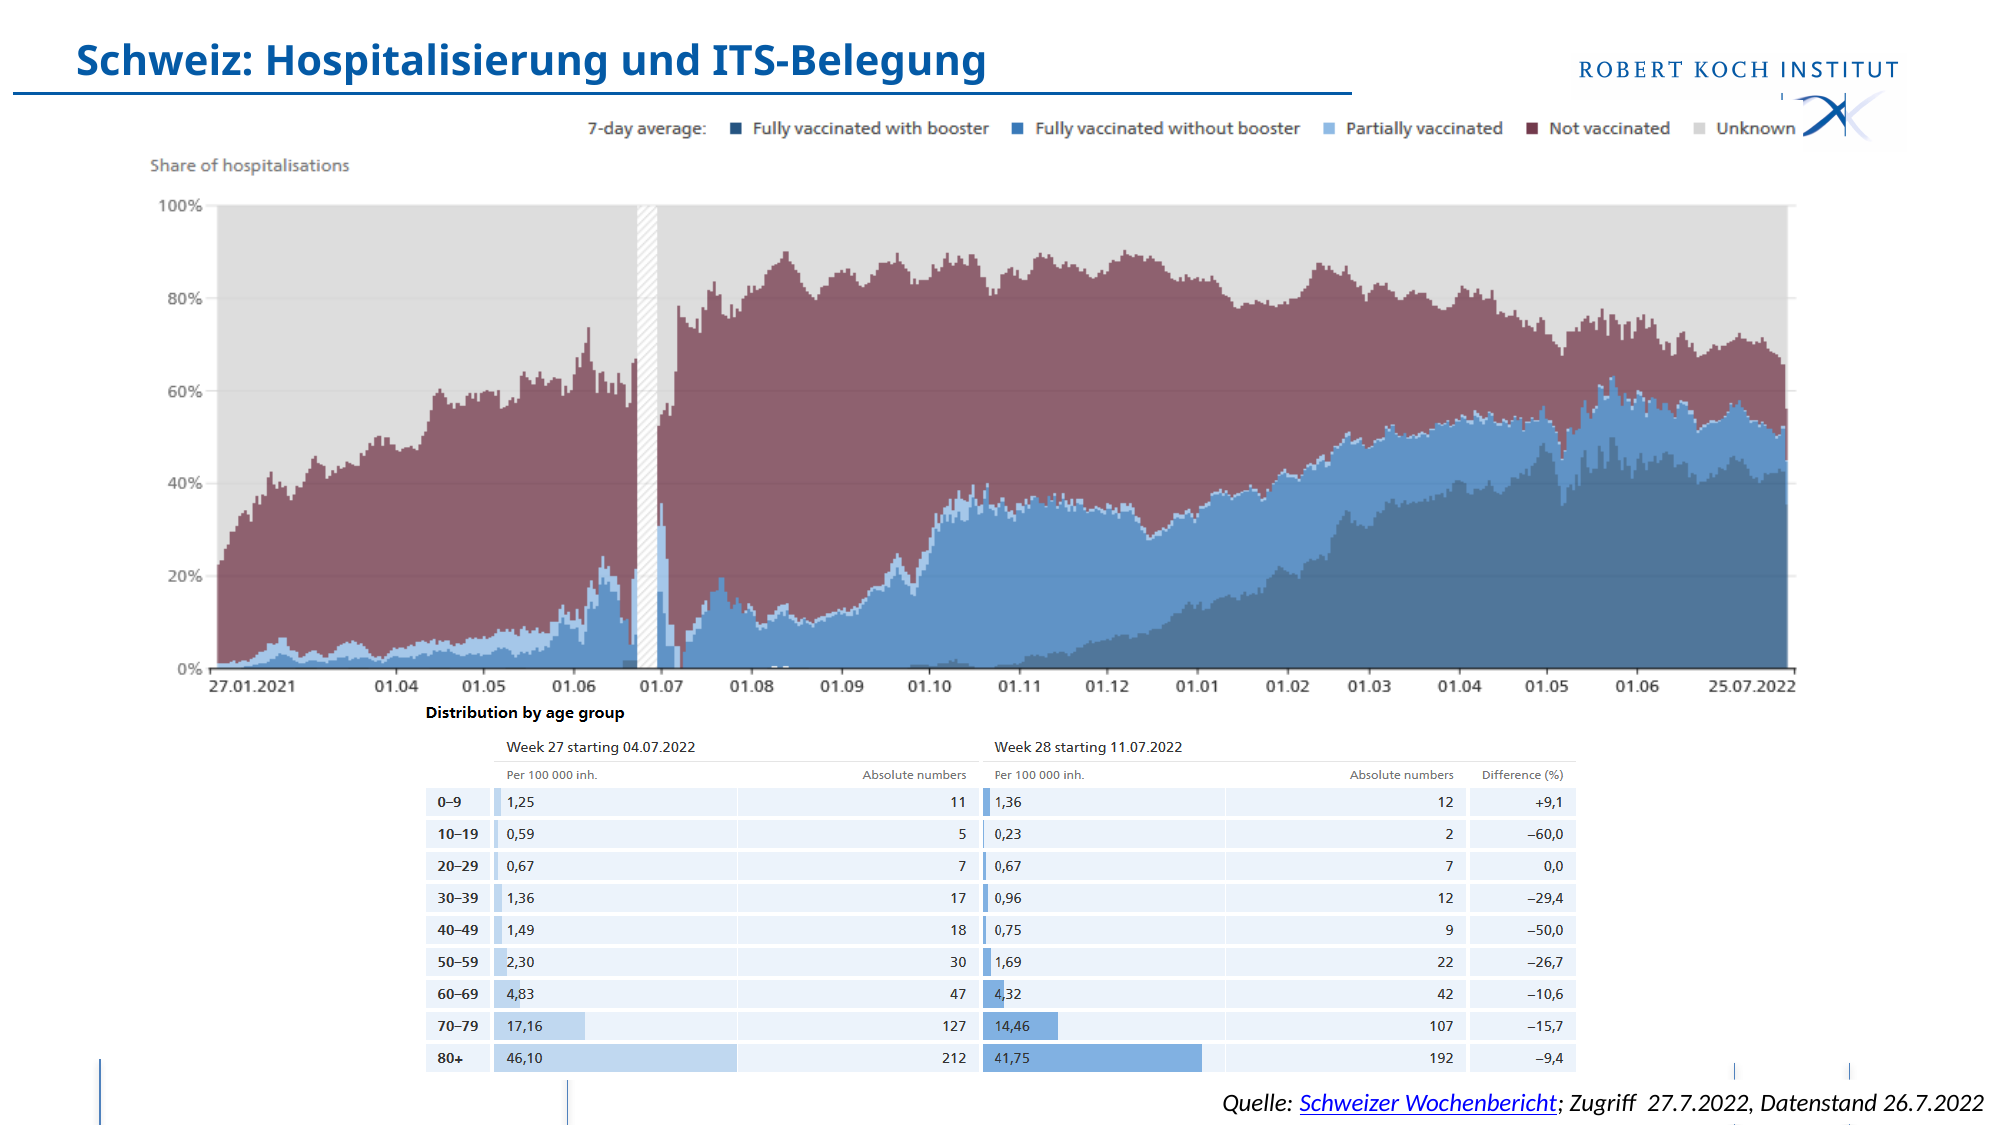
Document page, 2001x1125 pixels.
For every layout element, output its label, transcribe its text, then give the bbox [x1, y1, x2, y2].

title Schweiz: Hospitalisierung und ITS-Belegung [76, 24, 1823, 94]
text_box Quelle: Schweizer Wochenbericht; Zugriff 27.7.2022, Datenstand 26.7.2022 [975, 1079, 2000, 1125]
picture [147, 53, 1907, 1080]
